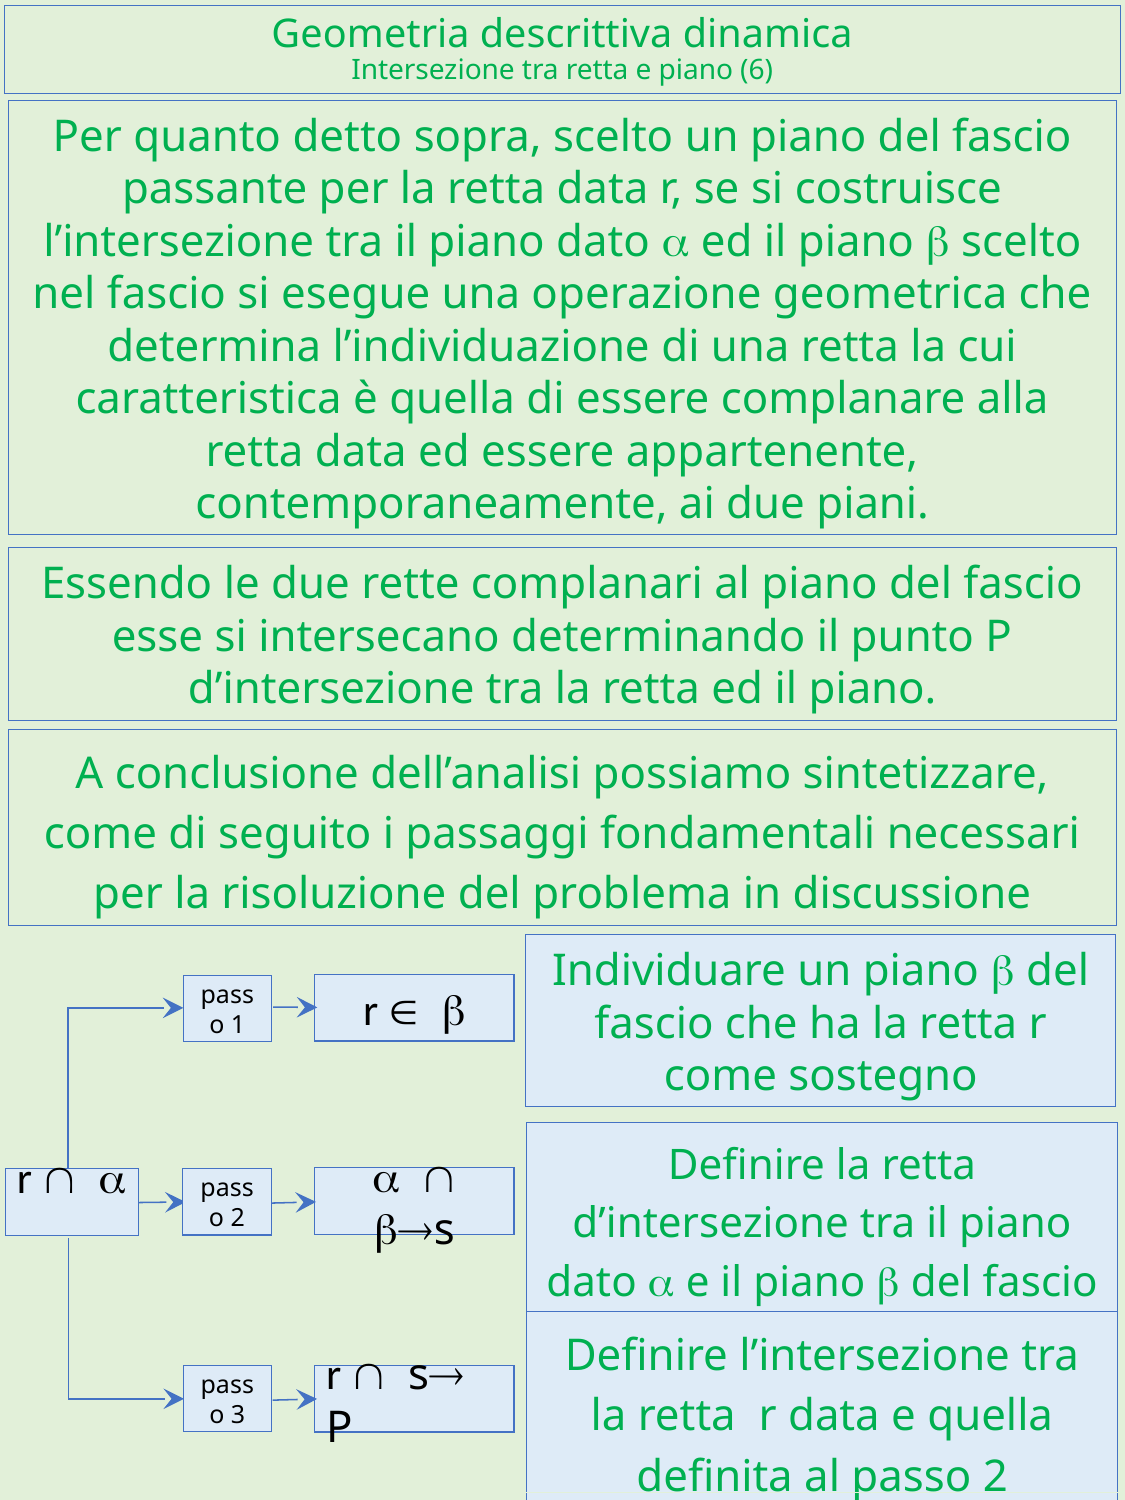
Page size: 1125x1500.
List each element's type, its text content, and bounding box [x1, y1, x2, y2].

text_box Definire l’intersezione tra la retta r data e quella definita al passo 2 [526, 1493, 1118, 1500]
text_box [163, 1388, 183, 1410]
text_box a Ç b®s [314, 1167, 515, 1235]
text_box [164, 1191, 182, 1213]
text_box passo 3 [183, 1365, 272, 1432]
text_box Per quanto detto sopra, scelto un piano del fascio passante per la retta data r, se si costruisce l’intersezione tra il piano dato a ed il piano b scelto nel fascio si esegue una operazione geometrica che determina l’individuazione di una retta la cui caratteristica è quella di essere complanare alla retta data ed essere appartenente, contemporaneamente, ai due piani. [8, 100, 1117, 535]
text_box [162, 997, 183, 1019]
text_box [296, 996, 318, 1018]
text_box r Ç s® P [314, 1365, 515, 1432]
title Geometria descrittiva dinamica Intersezione tra retta e piano (6) [4, 5, 1121, 94]
text_box Individuare un piano b del fascio che ha la retta r come sostegno [525, 934, 1116, 1107]
text_box r Î b [314, 974, 515, 1042]
text_box r Ç a [5, 1168, 139, 1236]
text_box [295, 1192, 317, 1213]
text_box Definire la retta d’intersezione tra il piano dato a e il piano b del fascio [526, 1122, 1118, 1311]
text_box Definire l’intersezione tra la retta r data e quella definita al passo 2 [526, 1311, 1118, 1492]
text_box A conclusione dell’analisi possiamo sintetizzare, come di seguito i passaggi fondamentali necessari per la risoluzione del problema in discussione [8, 729, 1117, 926]
text_box [296, 1389, 318, 1410]
text_box Essendo le due rette complanari al piano del fascio esse si intersecano determinando il punto P d’intersezione tra la retta ed il piano. [8, 547, 1117, 721]
text_box passo 2 [182, 1168, 272, 1236]
text_box passo 1 [183, 975, 272, 1042]
